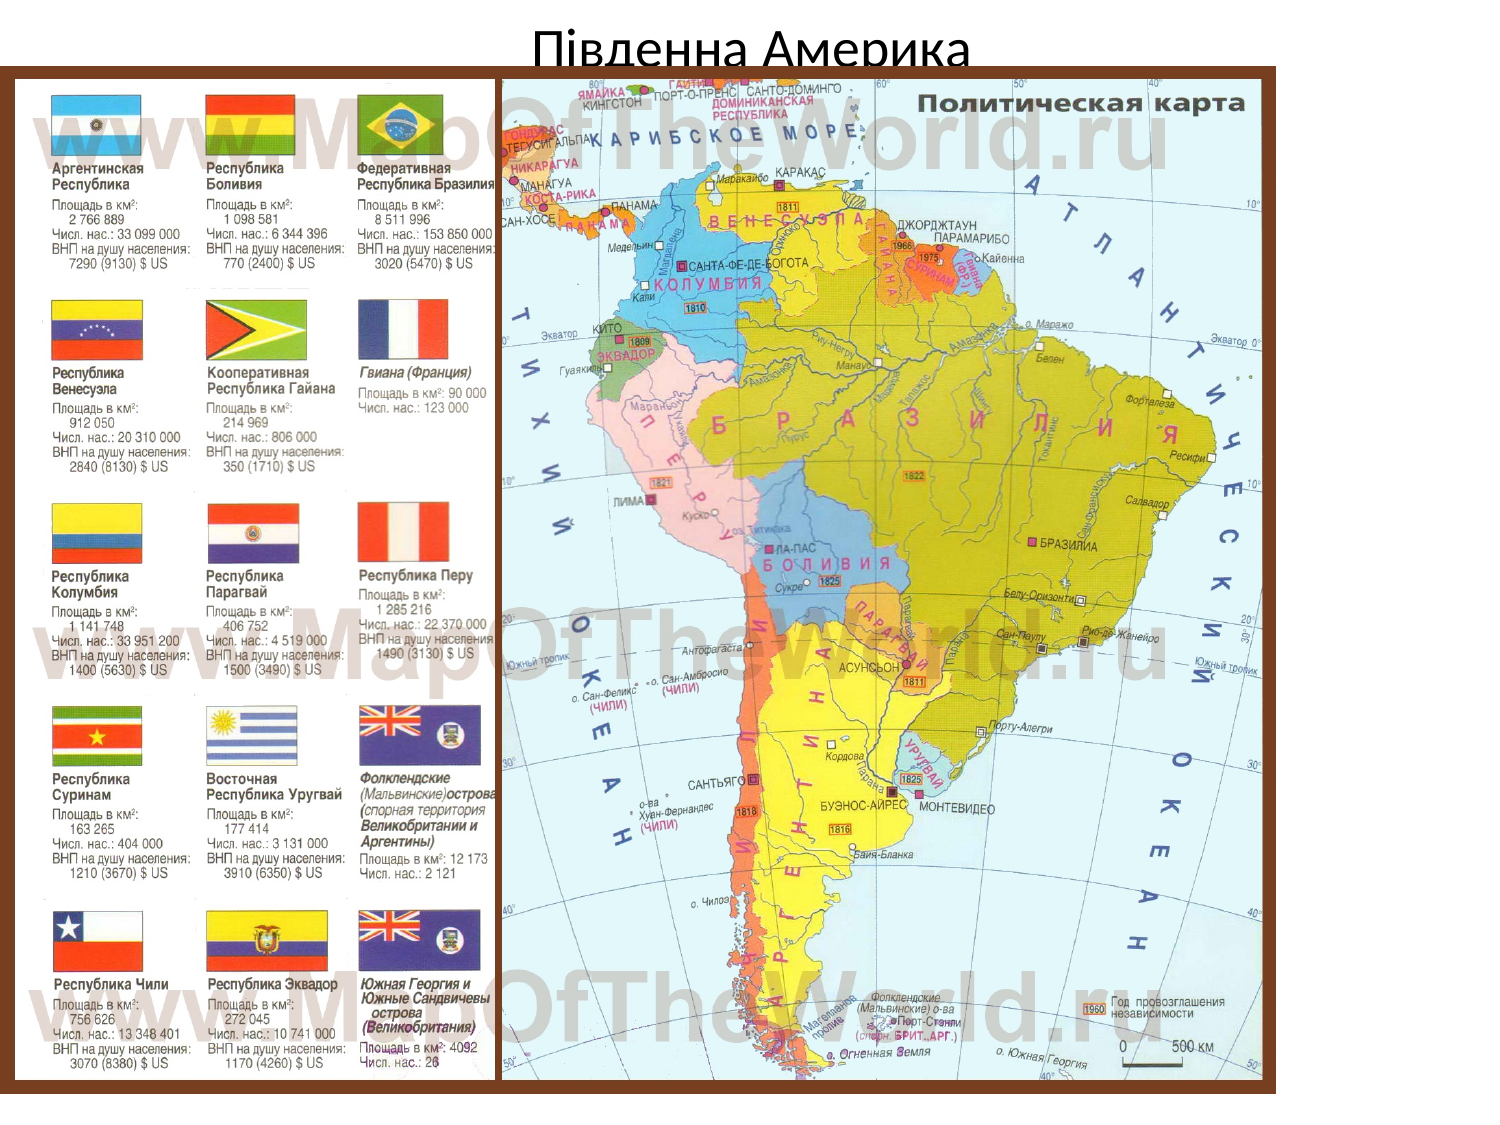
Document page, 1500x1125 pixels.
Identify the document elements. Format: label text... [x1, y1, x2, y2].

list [0, 66, 1276, 1094]
title Південна Америка [76, 3, 1427, 87]
